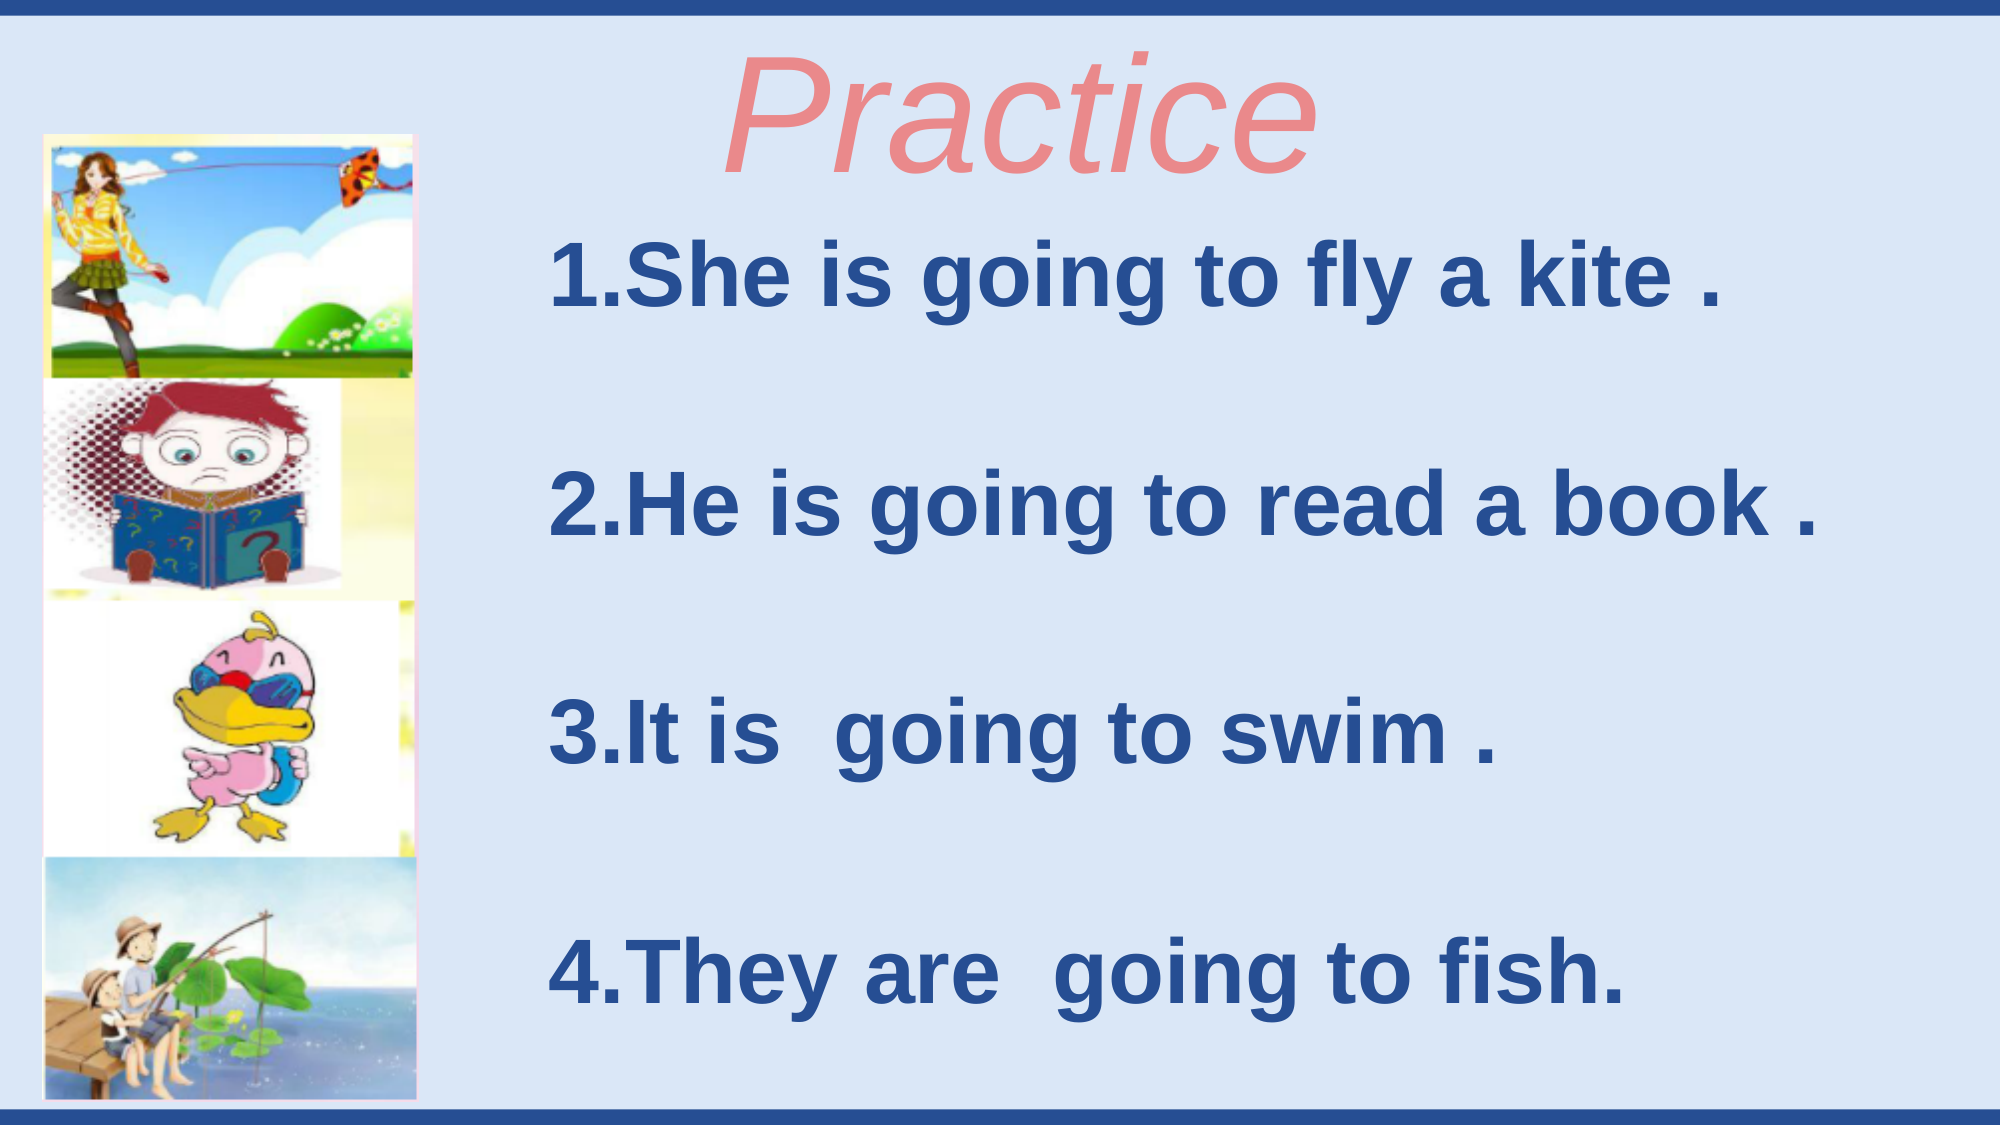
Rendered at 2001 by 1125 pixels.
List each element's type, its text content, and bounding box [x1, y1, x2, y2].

text_box 3.It is going to swim . [533, 664, 1542, 790]
picture [42, 134, 419, 1102]
text_box 1.She is going to fly a kite . [533, 207, 1839, 332]
text_box 2.He is going to read a book . [533, 436, 1837, 562]
text_box 4.They are going to fish. [533, 904, 1719, 1030]
title Practice [705, 9, 1401, 207]
